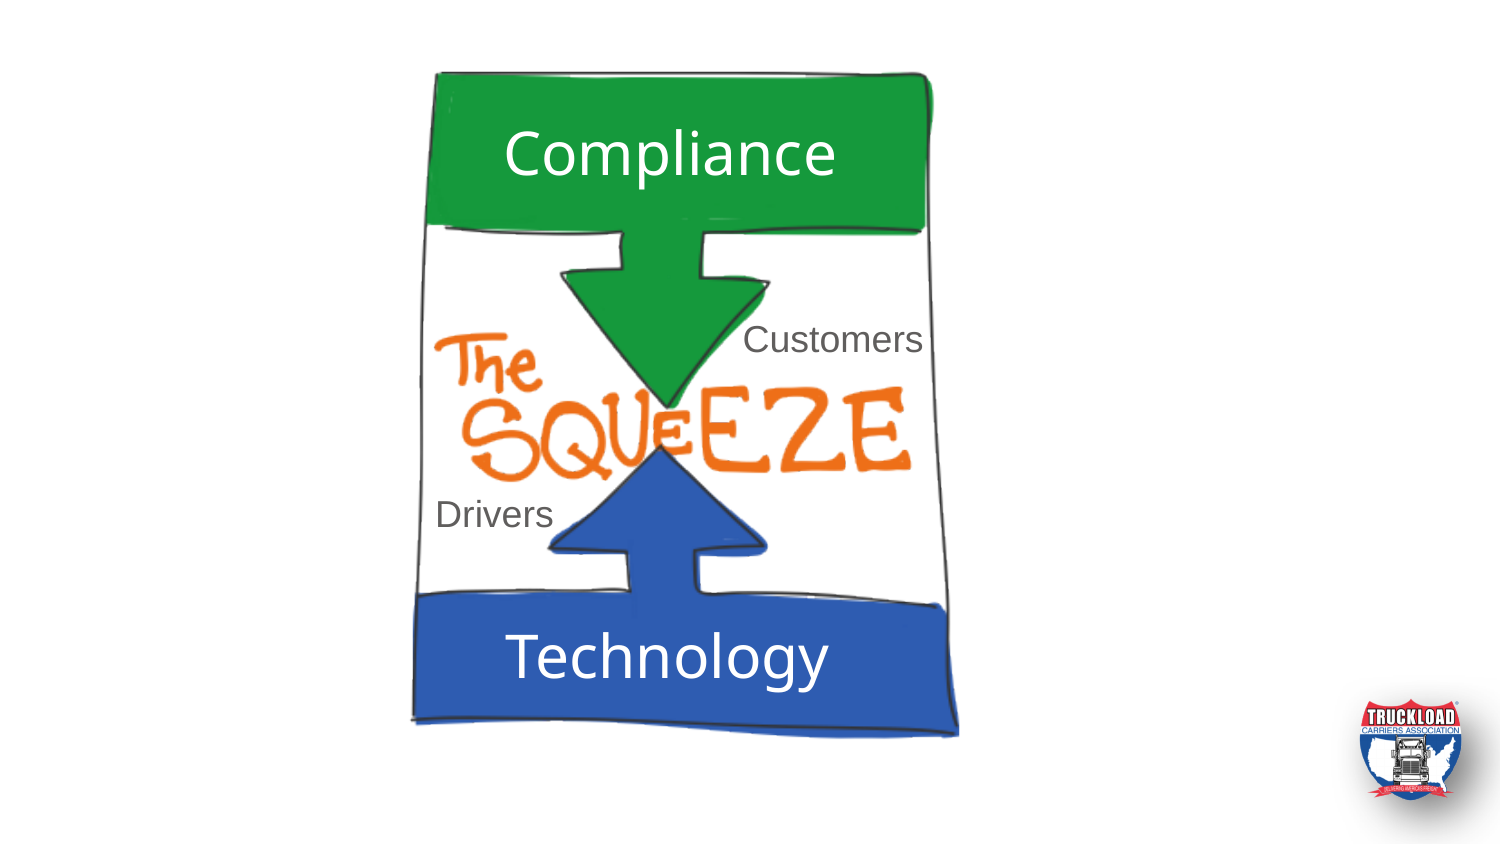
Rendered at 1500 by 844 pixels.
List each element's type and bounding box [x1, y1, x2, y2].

picture [383, 0, 978, 801]
picture [1358, 698, 1462, 801]
